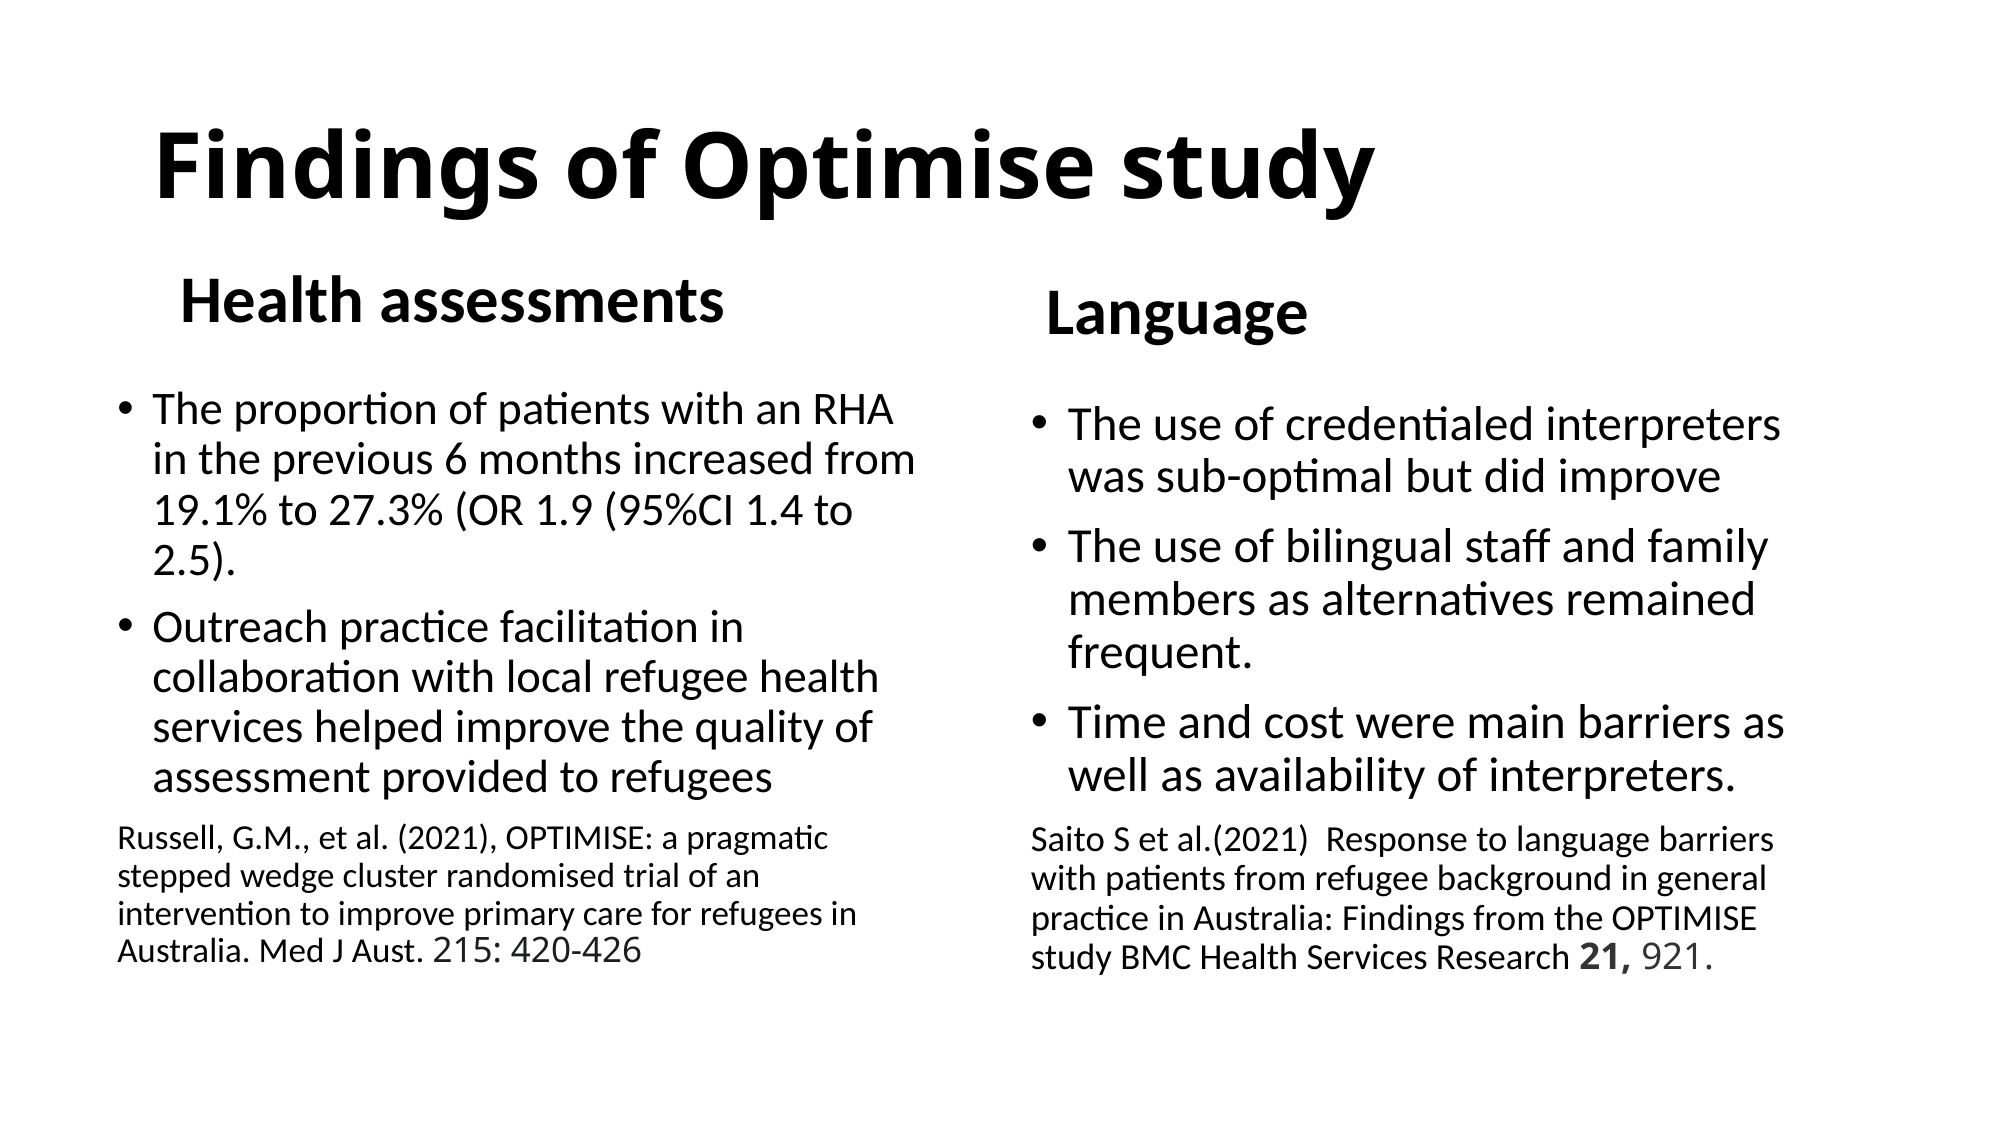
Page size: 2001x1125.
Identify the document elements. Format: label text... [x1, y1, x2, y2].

list The use of credentialed interpreters was sub-optimal but did improve The use of bilingual staff and family members as alternatives remained frequent. Time and cost were main barriers as well as availability of interpreters. Saito S et al.(2021) Response to language barriers with patients from refugee background in general practice in Australia: Findings from the OPTIMISE study BMC Health Services Research 21, 921. [1015, 390, 1862, 995]
list The proportion of patients with an RHA in the previous 6 months increased from 19.1% to 27.3% (OR 1.9 (95%CI 1.4 to 2.5). Outreach practice facilitation in collaboration with local refugee health services helped improve the quality of assessment provided to refugees Russell, G.M., et al. (2021), OPTIMISE: a pragmatic stepped wedge cluster randomised trial of an intervention to improve primary care for refugees in Australia. Med J Aust. 215: 420-426 [102, 377, 953, 982]
list Language [1031, 242, 1878, 357]
list Health assessments [165, 209, 1016, 345]
title Findings of Optimise study [137, 59, 1863, 278]
